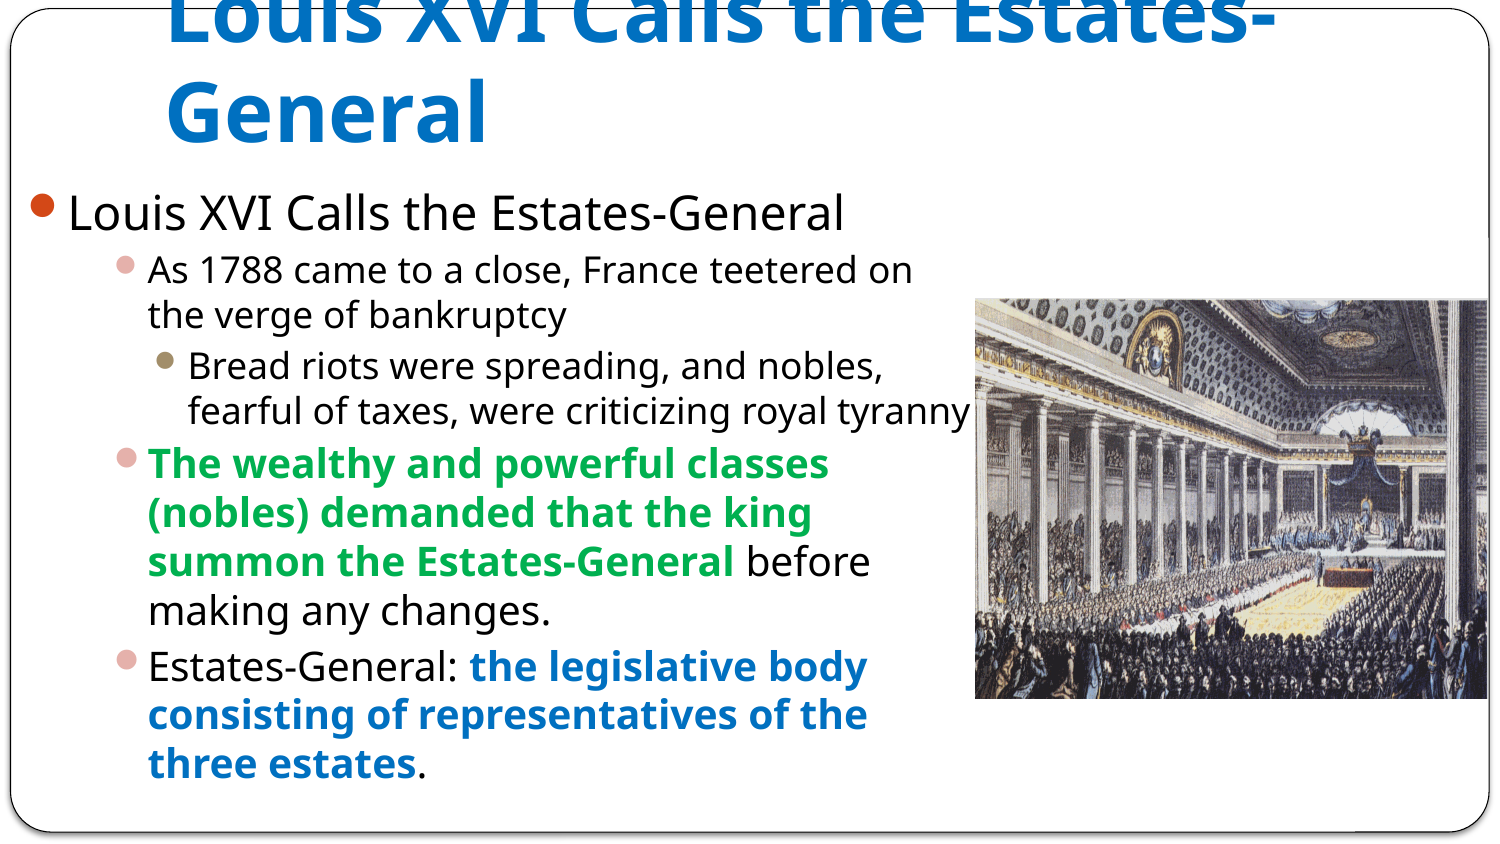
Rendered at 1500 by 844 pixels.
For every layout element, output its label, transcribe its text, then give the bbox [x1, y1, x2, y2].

title Louis XVI Calls the Estates-General [150, 33, 1425, 175]
picture [974, 297, 1488, 699]
list Louis XVI Calls the Estates-General As 1788 came to a close, France teetered on the verge of bankruptcy Bread riots were spreading, and nobles, fearful of taxes, were criticizing royal tyranny The wealthy and powerful classes (nobles) demanded that the king summon the Estates-General before making any changes. Estates-General: the legislative body consisting of representatives of the three estates. [12, 174, 988, 822]
